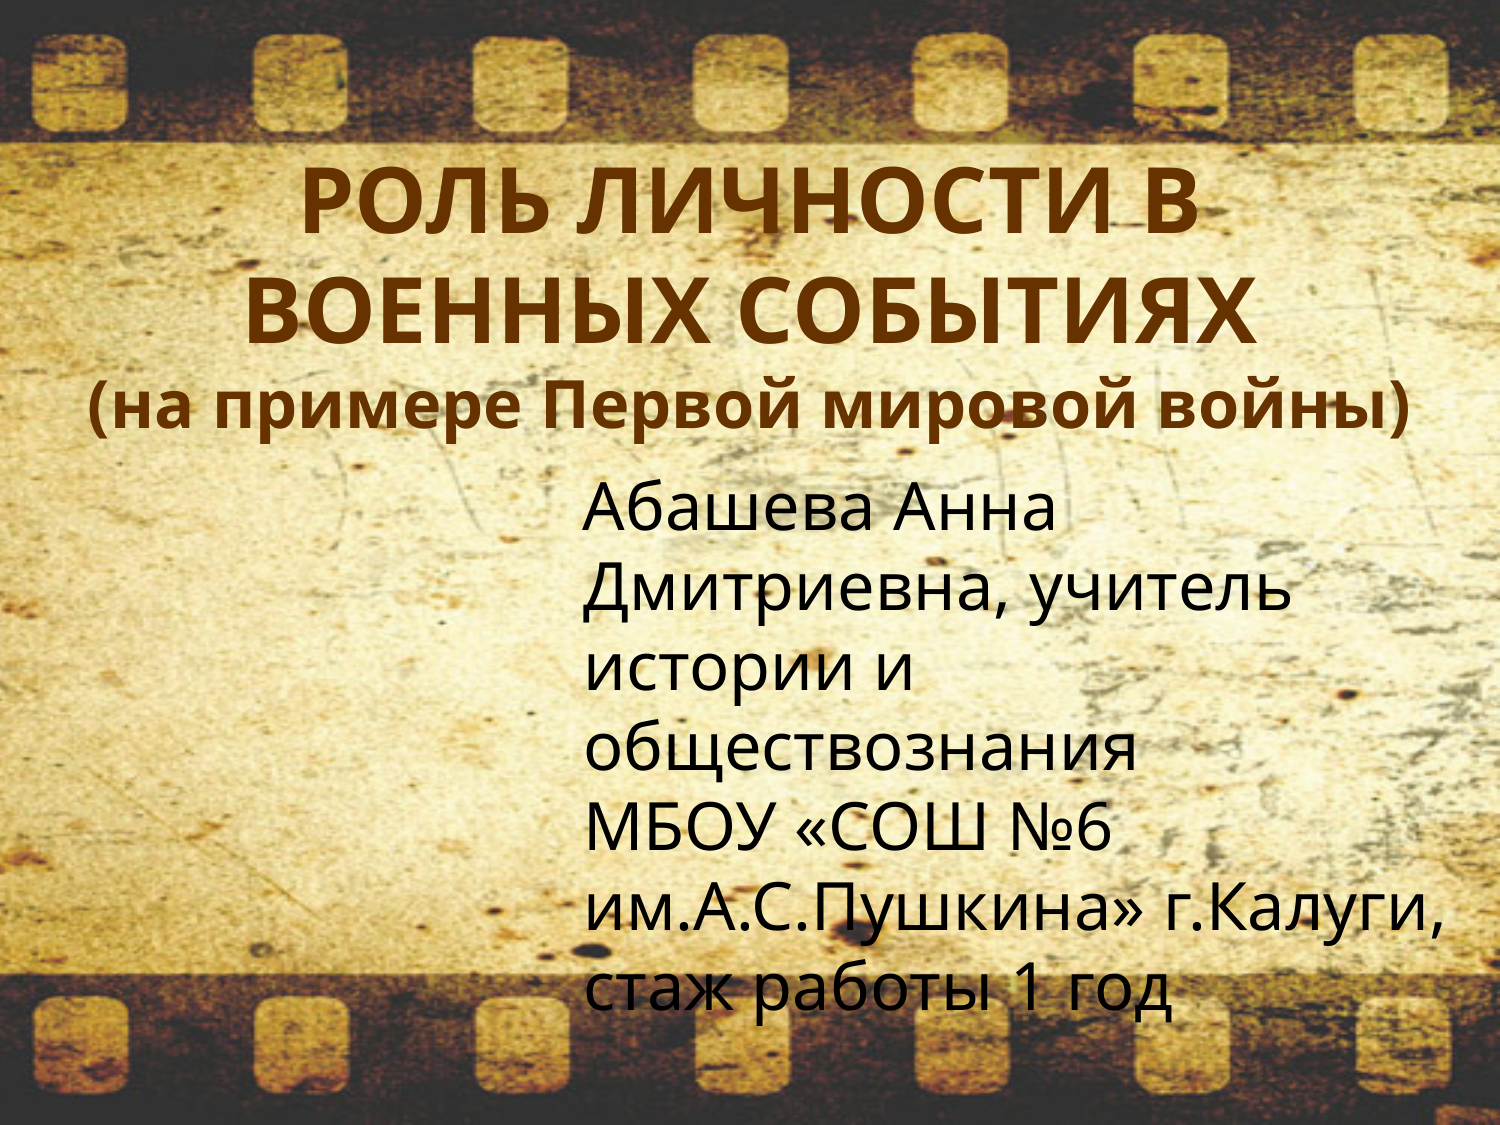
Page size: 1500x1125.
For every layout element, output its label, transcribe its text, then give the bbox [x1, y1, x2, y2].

title РОЛЬ ЛИЧНОСТИ В ВОЕННЫХ СОБЫТИЯХ (на примере Первой мировой войны) [41, 197, 1459, 386]
list Абашева Анна Дмитриевна, учитель истории и обществознания МБОУ «СОШ №6 им.А.С.Пушкина» г.Калуги, стаж работы 1 год [511, 455, 1500, 923]
